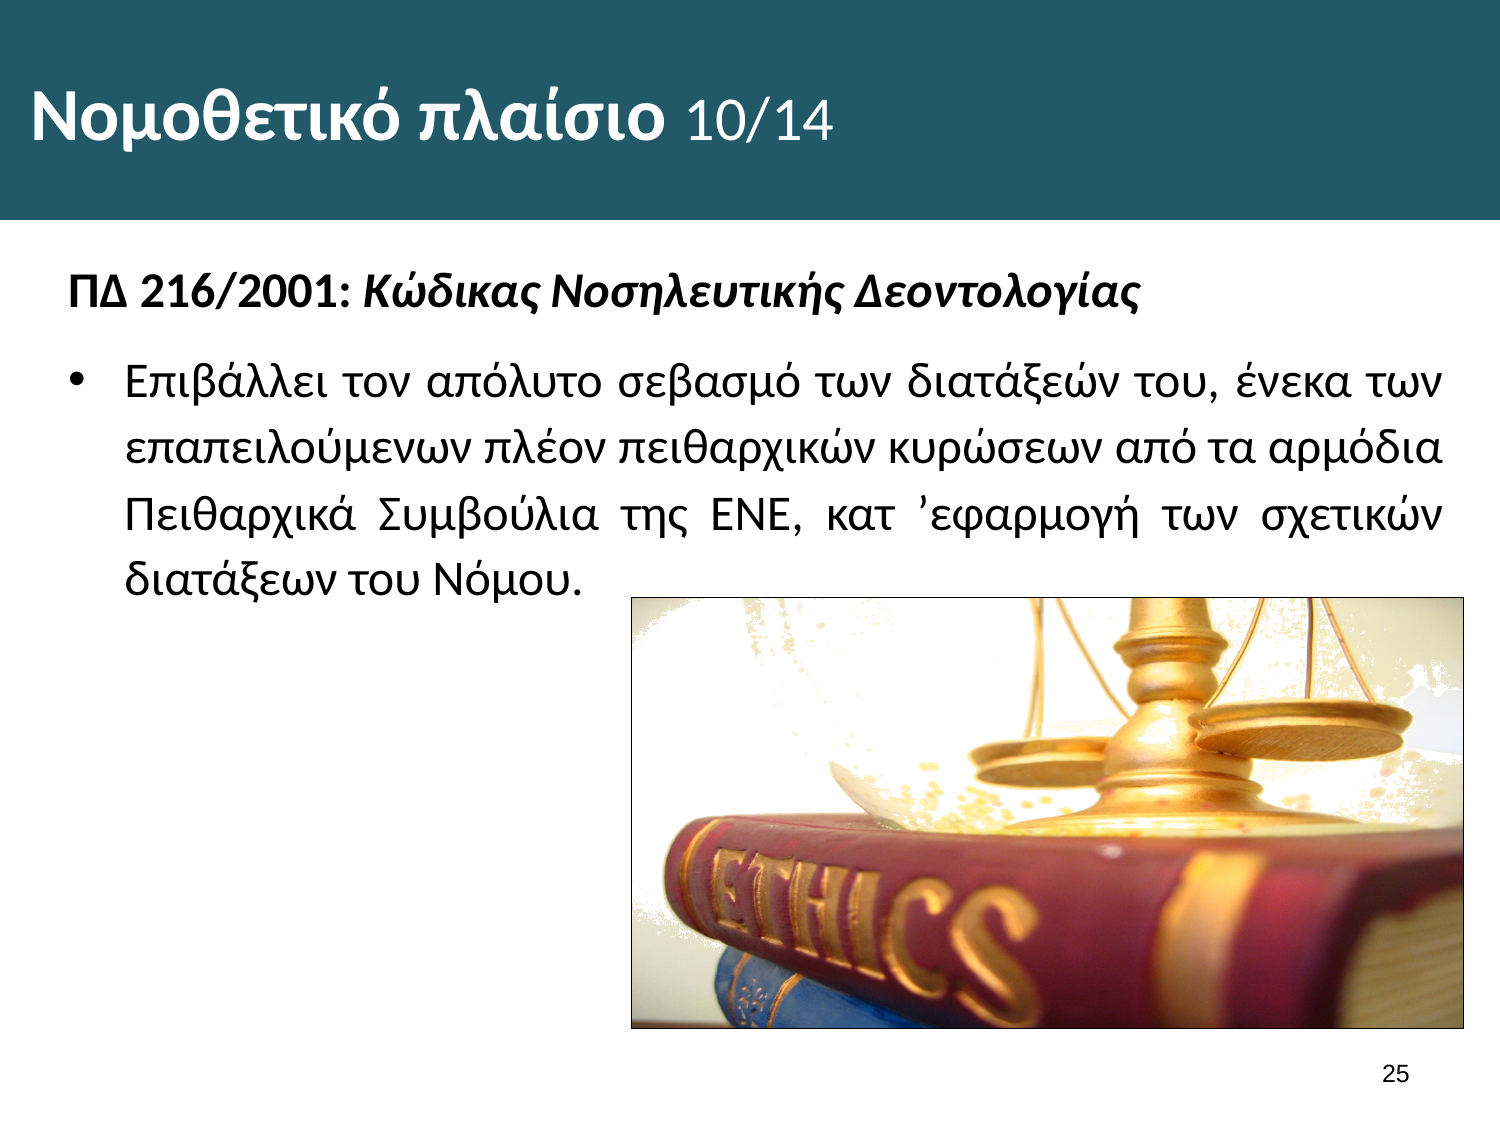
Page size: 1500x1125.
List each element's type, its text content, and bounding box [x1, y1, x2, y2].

title Νομοθετικό πλαίσιο 10/14 [0, 0, 1500, 220]
list ΠΔ 216/2001: Κώδικας Νοσηλευτικής Δεοντολογίας Επιβάλλει τον απόλυτο σεβασμό των διατάξεών του, ένεκα των επαπειλούμενων πλέον πειθαρχικών κυρώσεων από τα αρμόδια Πειθαρχικά Συμβούλια της ΕΝΕ, κατ ’εφαρμογή των σχετικών διατάξεων του Νόμου. [53, 243, 1459, 668]
picture [631, 597, 1465, 1029]
slide_number 24 [1074, 1042, 1425, 1103]
